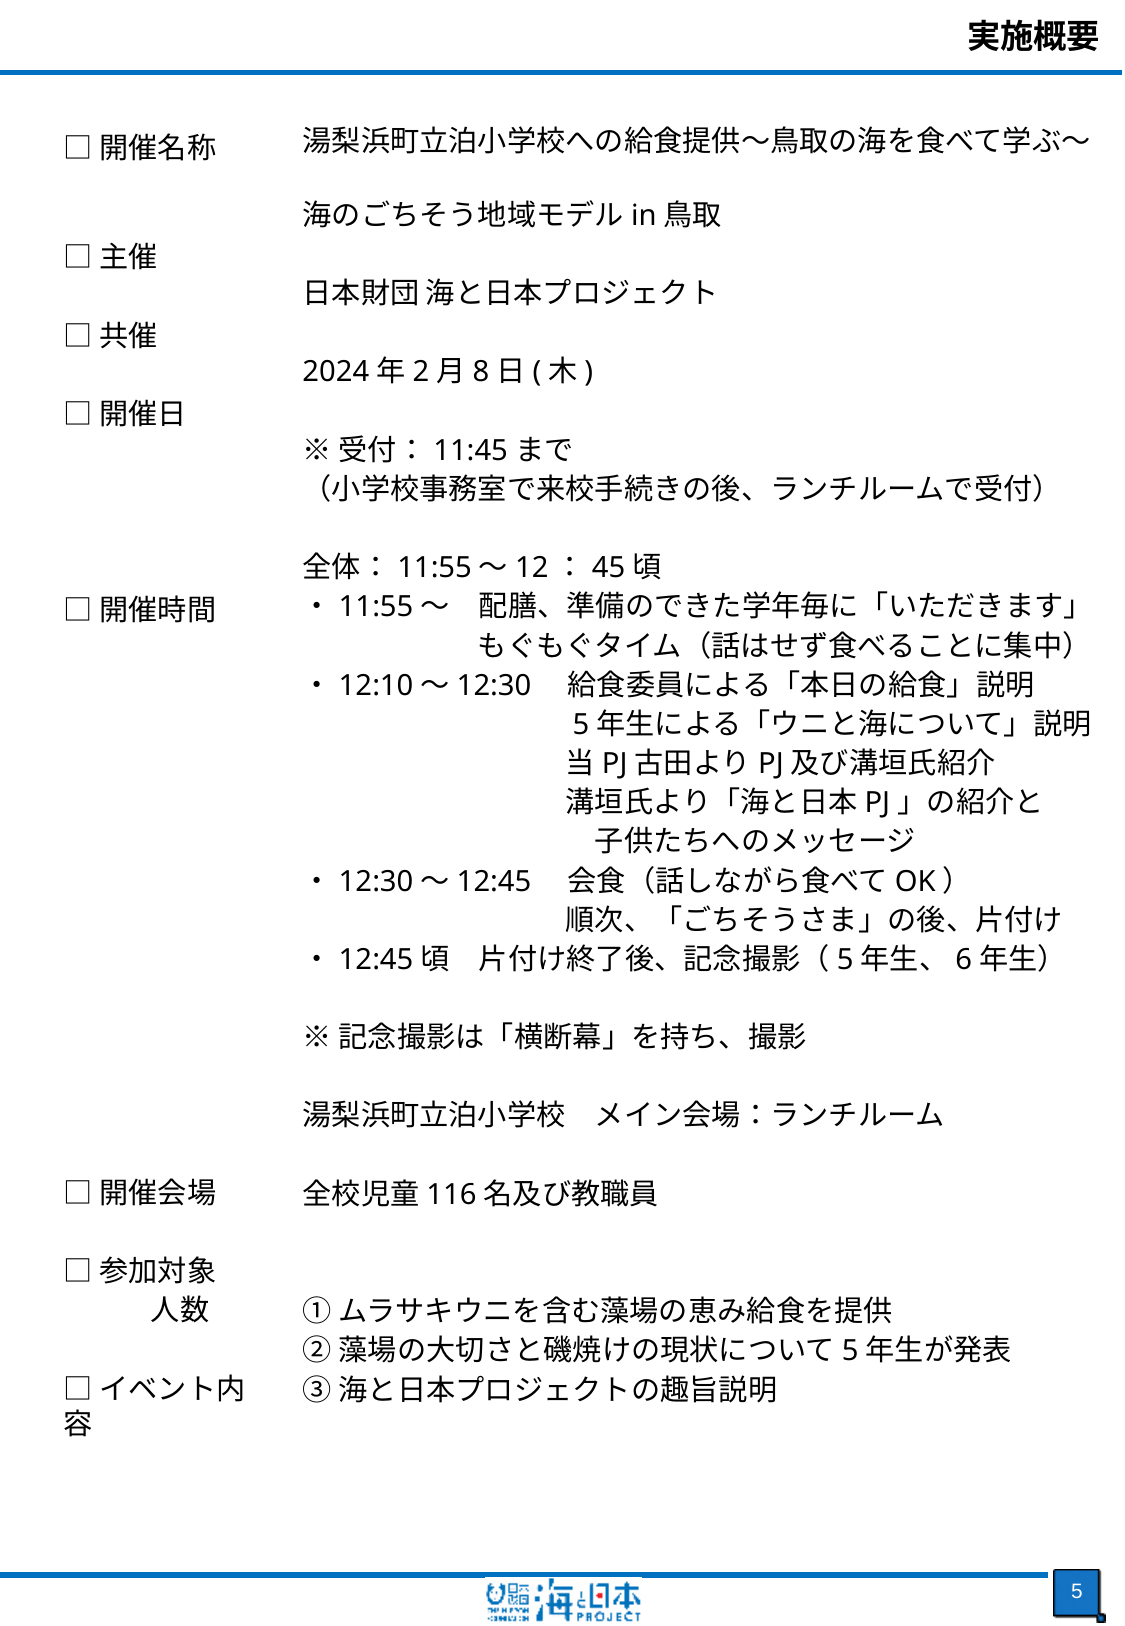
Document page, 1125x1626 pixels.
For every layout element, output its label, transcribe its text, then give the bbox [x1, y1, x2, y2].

text_box 実施概要 [102, 4, 1116, 67]
picture [1053, 1608, 1106, 1623]
text_box □開催名称 □主催 □共催 □開催日 □開催時間 □開催会場 □参加対象 人数 □イベント内容 [48, 122, 288, 1482]
picture [485, 1577, 642, 1623]
slide_number 4 [1043, 1569, 1110, 1608]
text_box 湯梨浜町立泊小学校への給食提供～鳥取の海を食べて学ぶ～ 海のごちそう地域モデルin鳥取 日本財団 海と日本プロジェクト 2024年2月8日(木) ※受付：11:45まで （小学校事務室で来校手続きの後、ランチルームで受付） 全体：11:55～12：45頃 ・11:55～ 配膳、準備のできた学年毎に「いただきます」 もぐもぐタイム（話はせず食べることに集中） ・12:10～12:30 給食委員による「本日の給食」説明 5年生による「ウニと海について」説明 当PJ古田よりPJ及び溝垣氏紹介 溝垣氏より「海と日本PJ」の紹介と 子供たちへのメッセージ ・12:30～12:45 会食（話しながら食べてOK） 順次、「ごちそうさま」の後、片付け ・12:45頃 片付け終了後、記念撮影（5年生、6年生） ※記念撮影は「横断幕」を持ち、撮影 湯梨浜町立泊小学校 メイン会場：ランチルーム 全校児童116名及び教職員 ①ムラサキウニを含む藻場の恵み給食を提供 ②藻場の大切さと磯焼けの現状について5年生が発表​ ③海と日本プロジェクトの趣旨説明 [287, 114, 1125, 1414]
